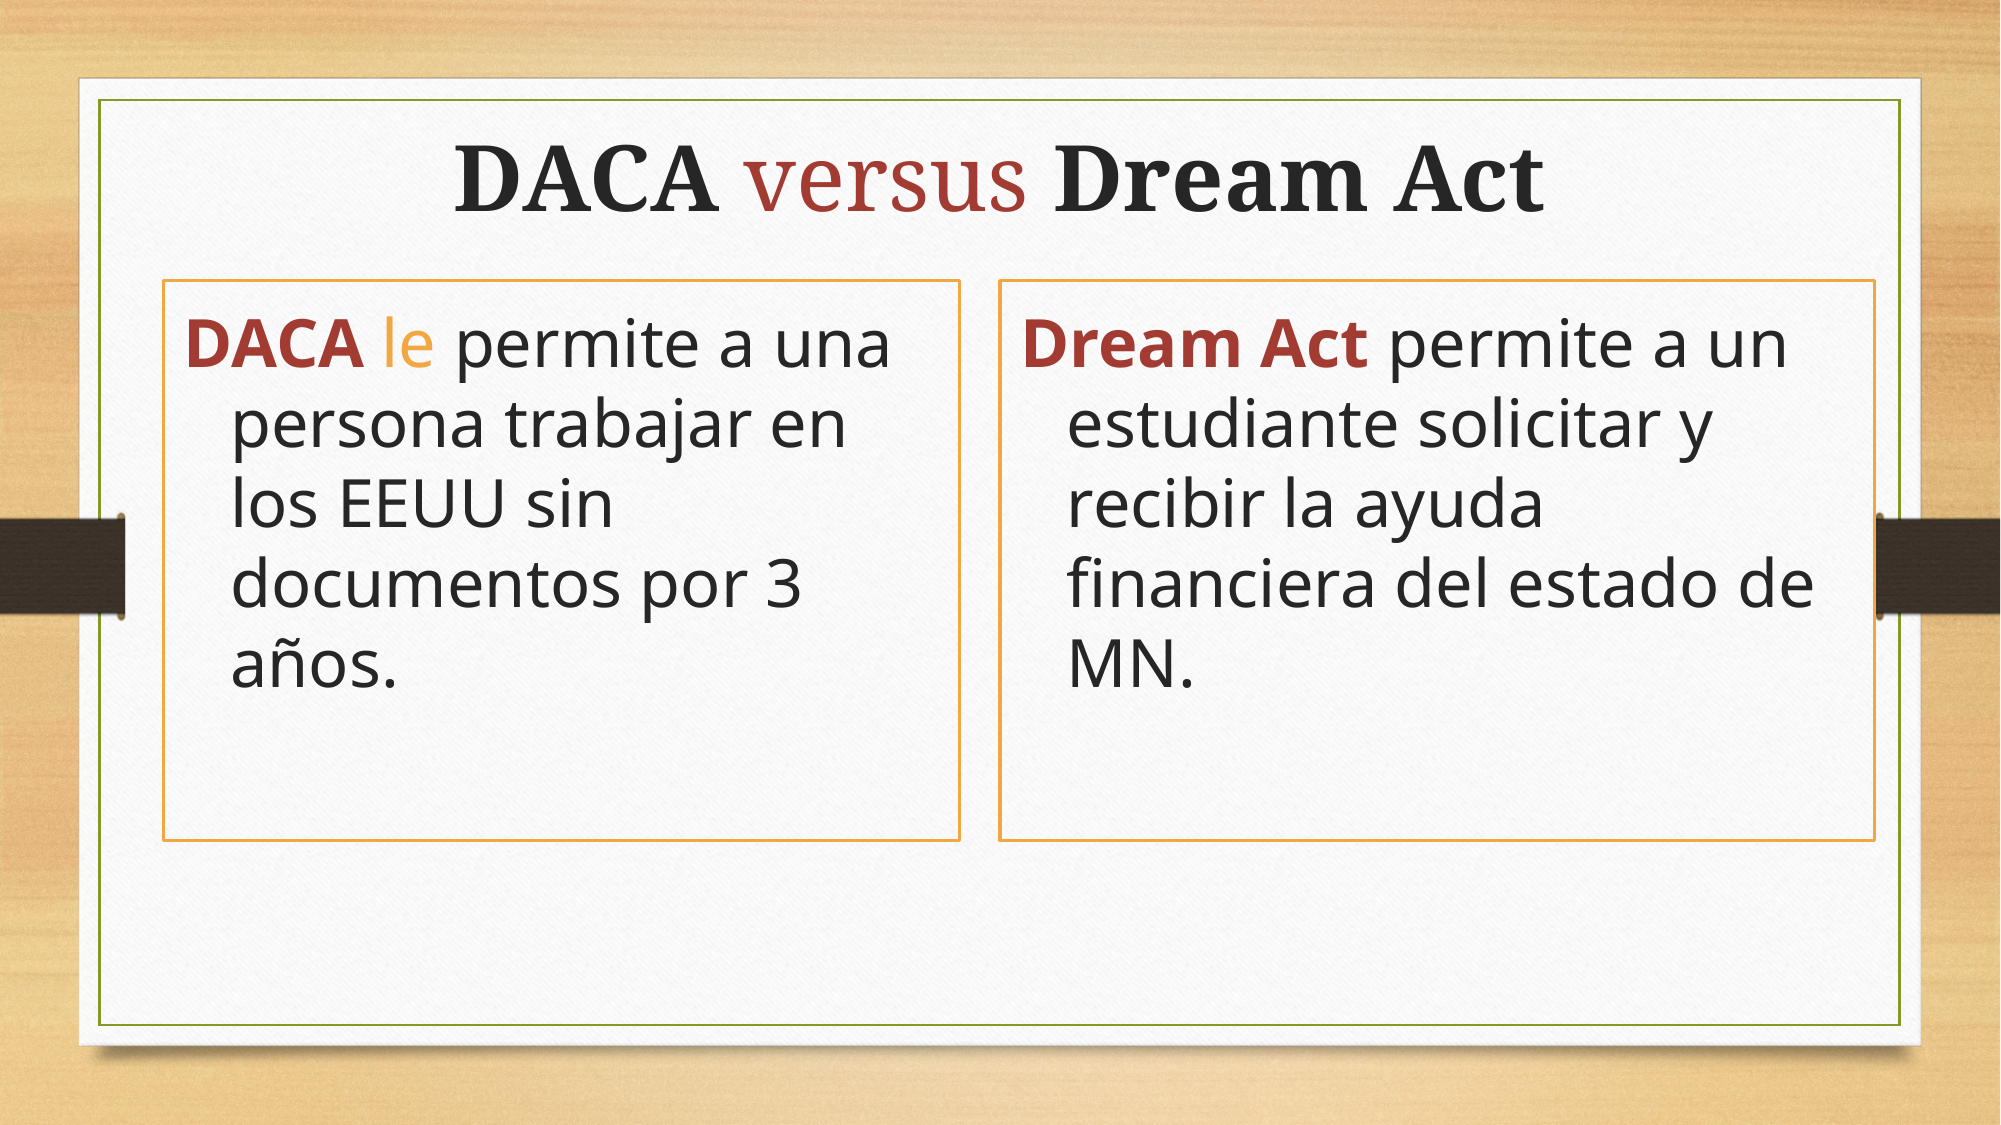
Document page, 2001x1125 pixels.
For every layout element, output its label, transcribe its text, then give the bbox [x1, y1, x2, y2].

picture [0, 0, 2001, 1125]
list Dream Act permite a un estudiante solicitar y recibir la ayuda financiera del estado de MN. [999, 280, 1875, 841]
list DACA le permite a una persona trabajar en los EEUU sin documentos por 3 años. [163, 280, 960, 841]
title DACA versus Dream Act [84, 100, 1916, 251]
